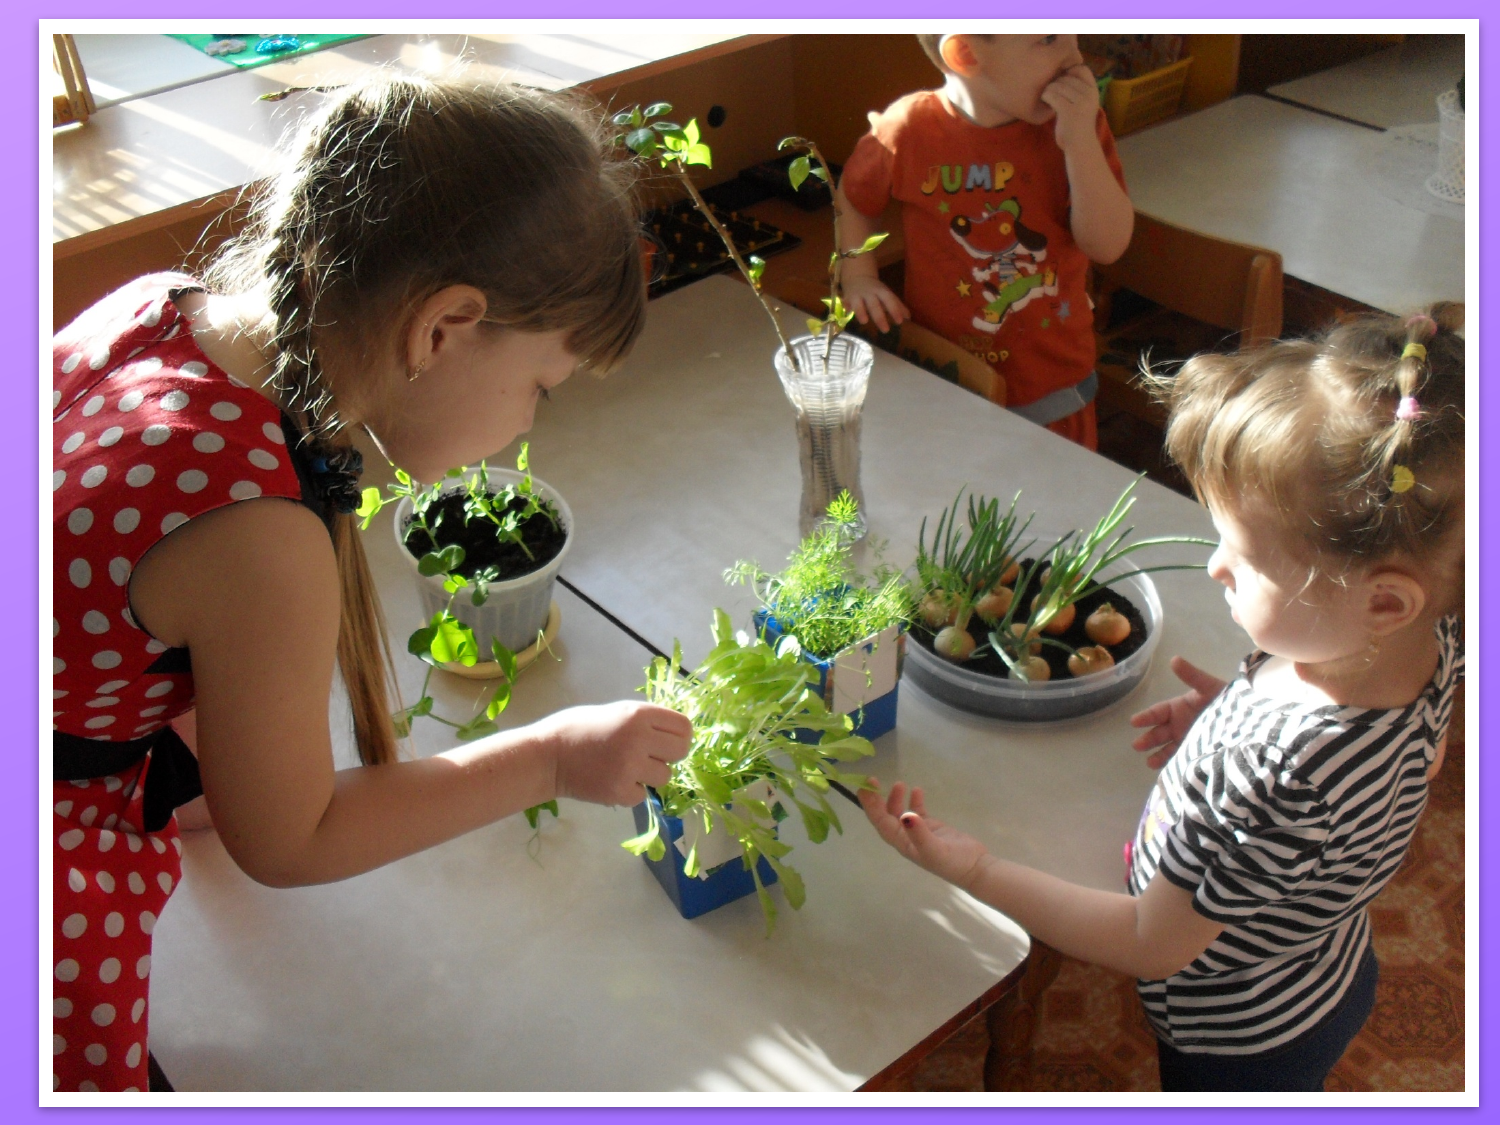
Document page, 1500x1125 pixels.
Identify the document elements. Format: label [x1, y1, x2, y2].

picture [52, 33, 1465, 1093]
